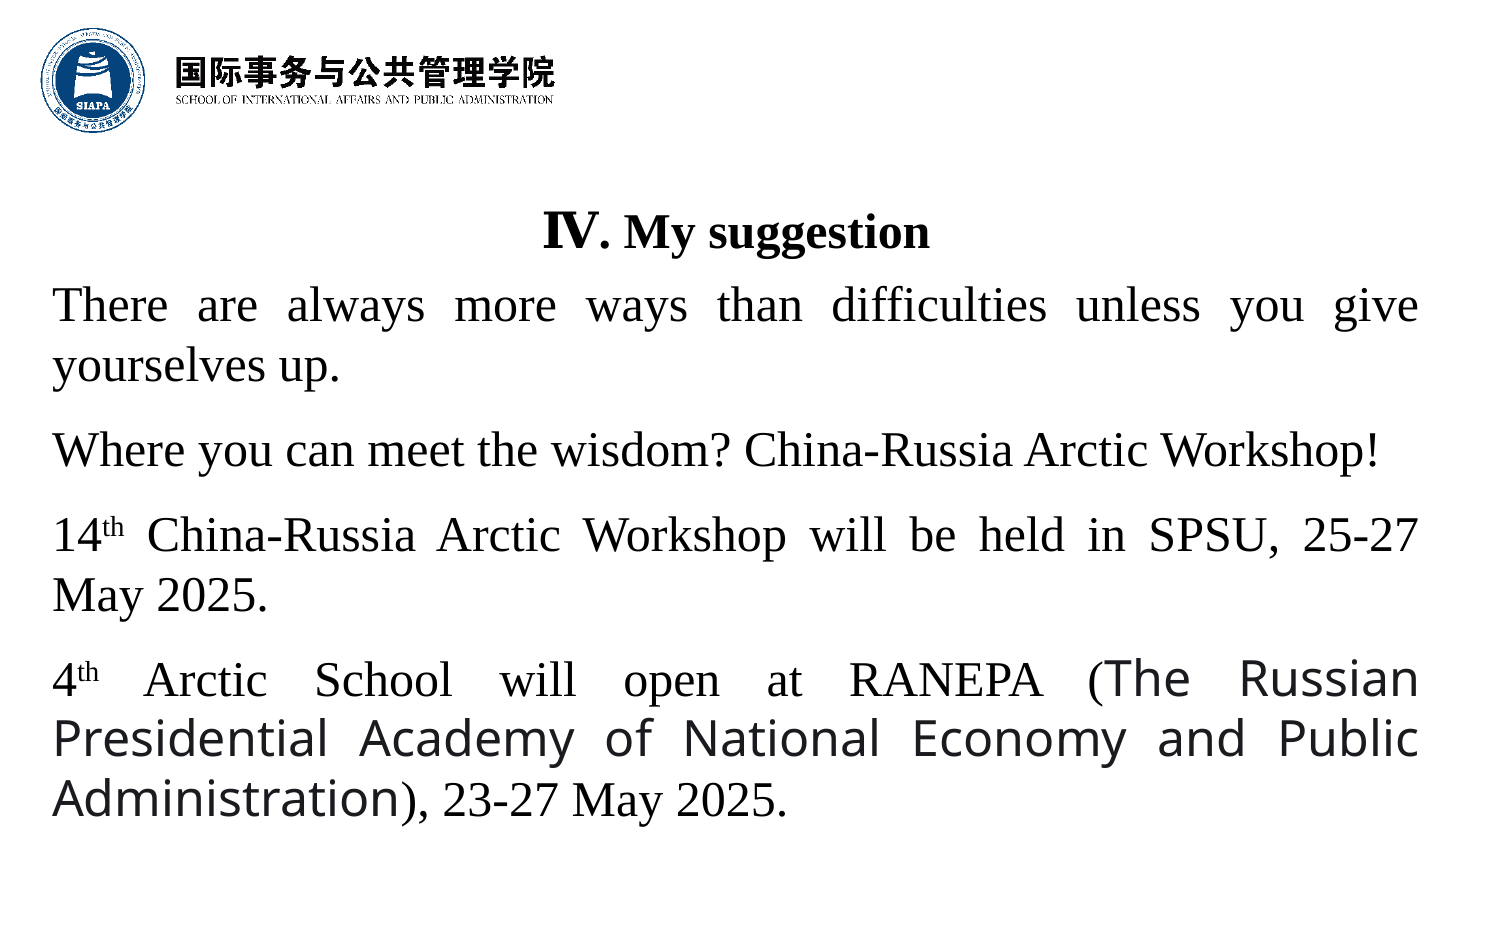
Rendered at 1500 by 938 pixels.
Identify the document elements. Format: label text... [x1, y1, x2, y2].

text_box Ⅳ. My suggestion There are always more ways than difficulties unless you give yourselves up. Where you can meet the wisdom? China-Russia Arctic Workshop! 14th China-Russia Arctic Workshop will be held in SPSU, 25-27 May 2025. 4th Arctic School will open at RANEPA (The Russian Presidential Academy of National Economy and Public Administration), 23-27 May 2025. [37, 161, 1435, 834]
picture [37, 19, 559, 138]
